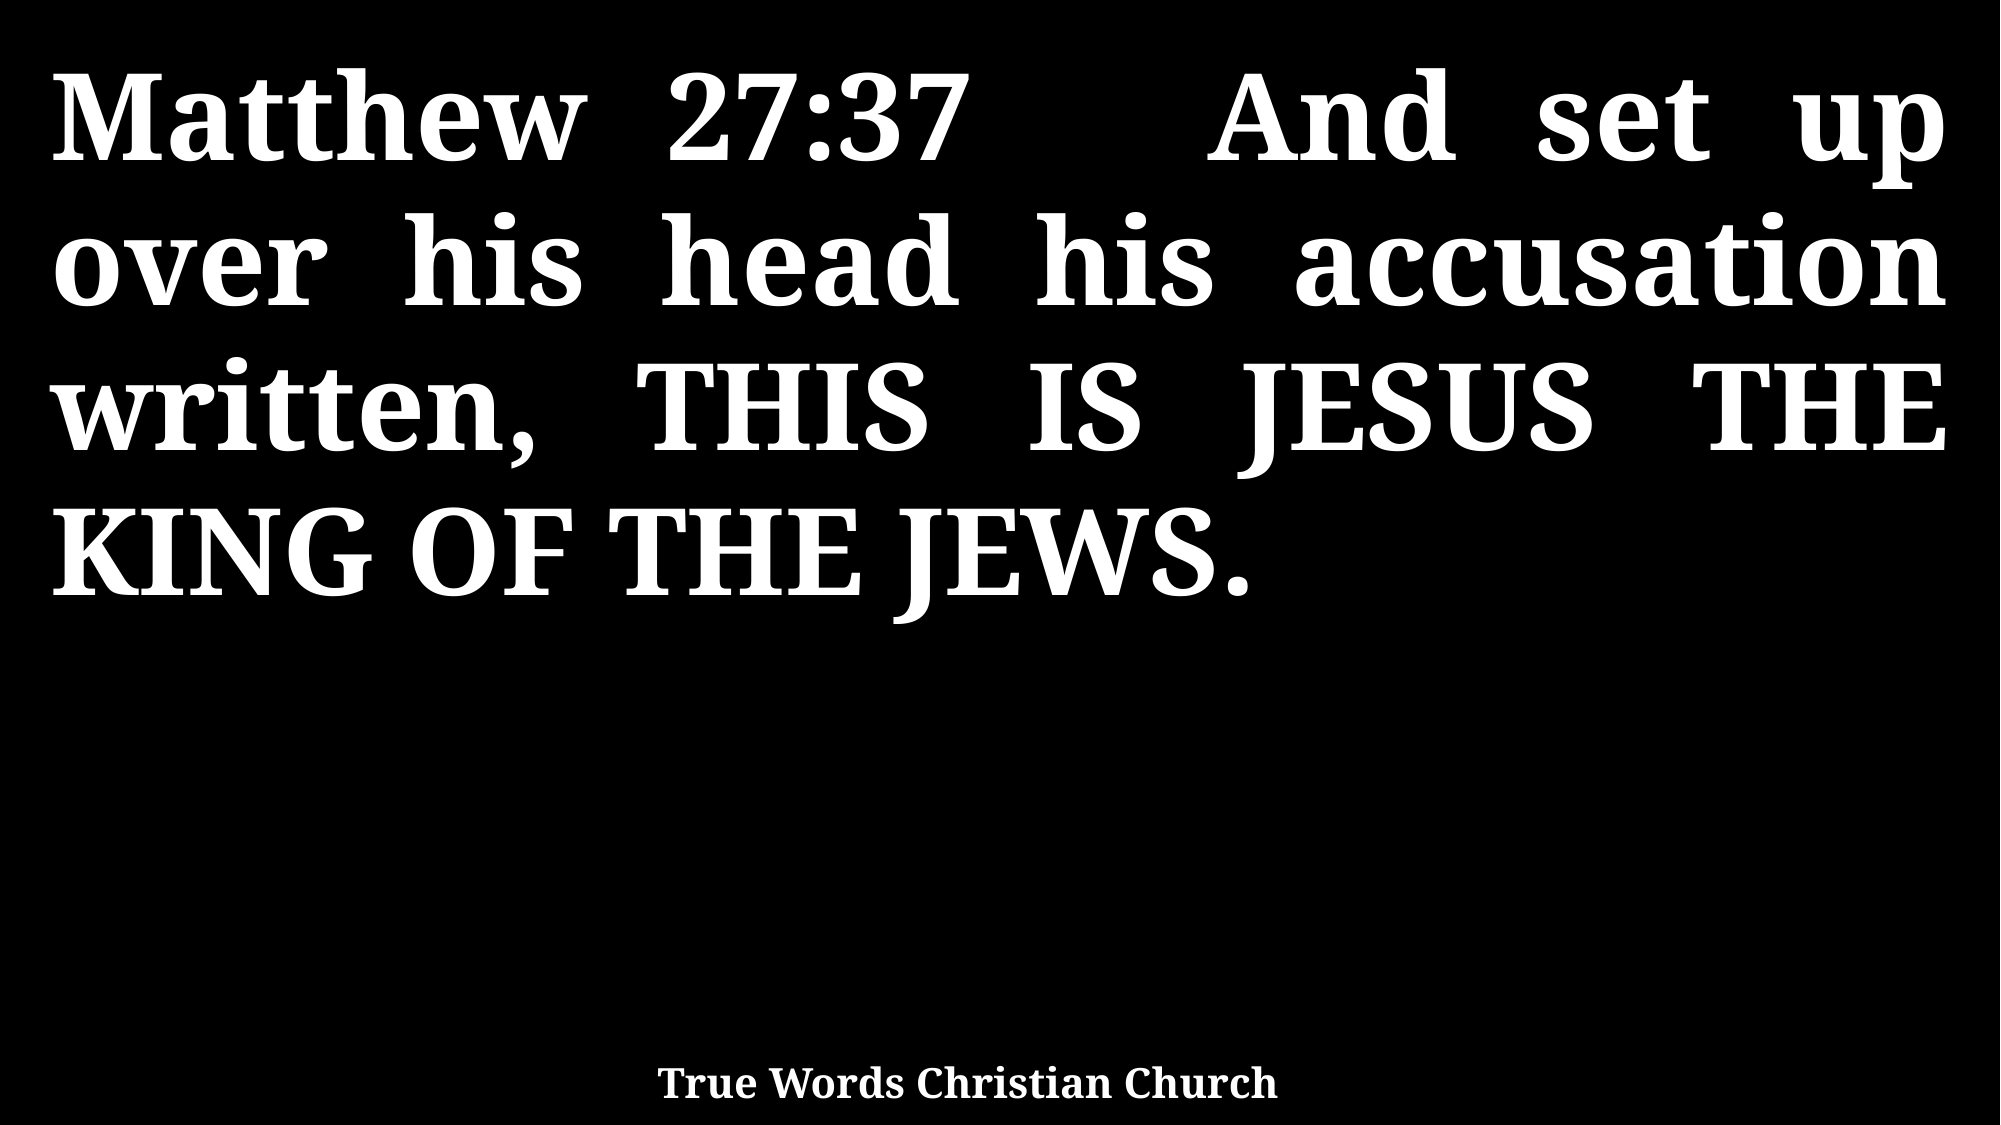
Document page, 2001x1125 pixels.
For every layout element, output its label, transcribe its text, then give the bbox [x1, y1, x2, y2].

text_box True Words Christian Church [642, 1049, 1294, 1114]
text_box Matthew 27:37 And set up over his head his accusation written, THIS IS JESUS THE KING OF THE JEWS. [35, 32, 1965, 627]
